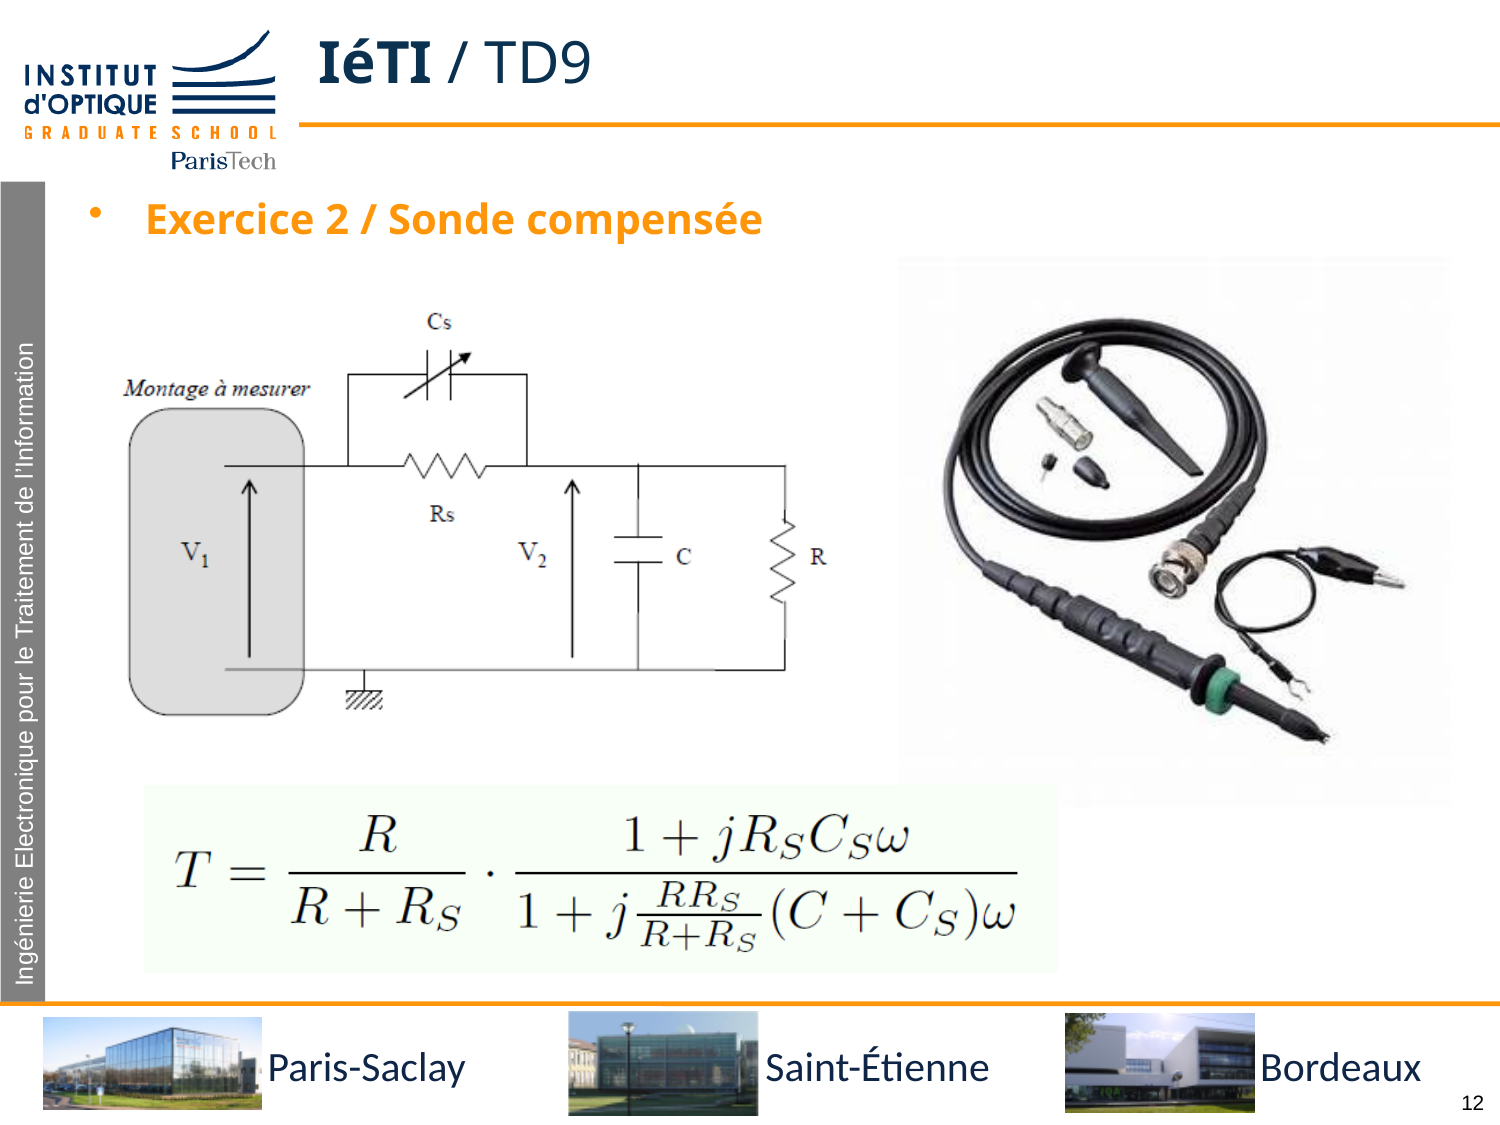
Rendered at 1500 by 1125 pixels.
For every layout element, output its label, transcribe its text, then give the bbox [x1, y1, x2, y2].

picture [1065, 1013, 1255, 1113]
picture [43, 1017, 262, 1110]
picture [0, 7, 299, 191]
list Exercice 2 / Sonde compensée [73, 185, 1424, 256]
title IéTI / TD9 [303, 4, 1500, 117]
picture [144, 255, 1452, 973]
picture [119, 296, 839, 721]
picture [568, 1011, 759, 1116]
text_box Ingénierie Electronique pour le Traitement de l’Information [0, 181, 46, 1002]
